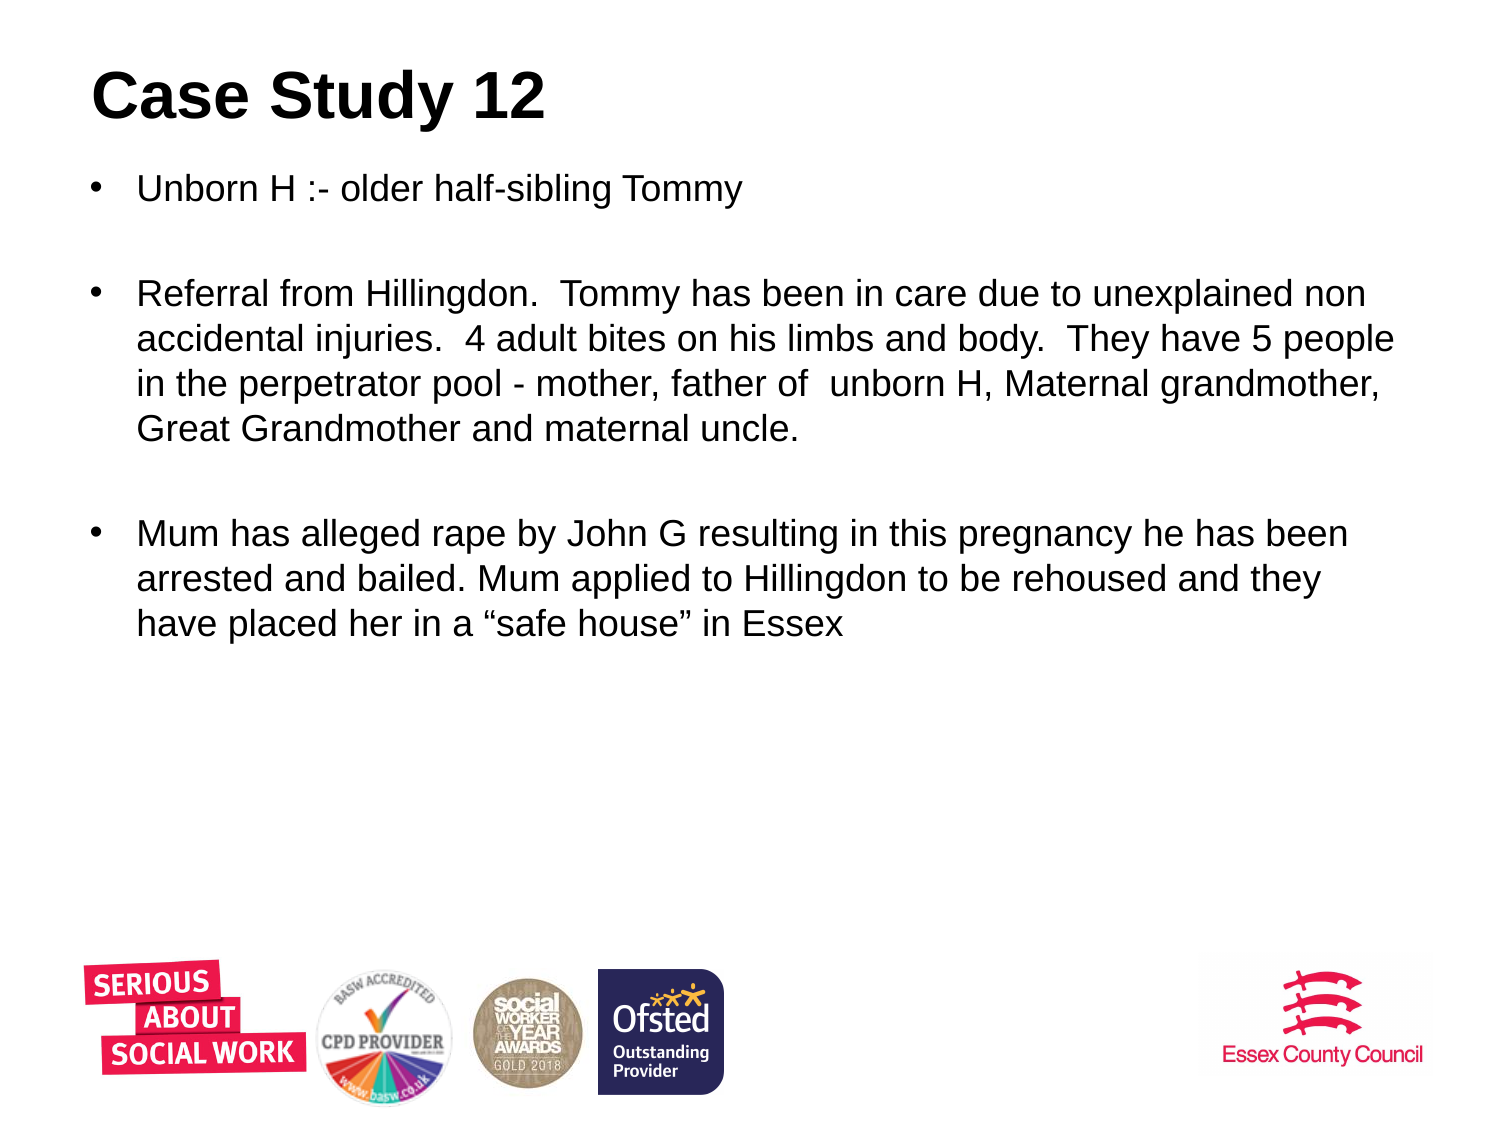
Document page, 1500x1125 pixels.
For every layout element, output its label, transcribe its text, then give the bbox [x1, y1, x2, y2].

list Unborn H :- older half-sibling Tommy Referral from Hillingdon. Tommy has been in care due to unexplained non accidental injuries. 4 adult bites on his limbs and body. They have 5 people in the perpetrator pool - mother, father of unborn H, Maternal grandmother, Great Grandmother and maternal uncle. Mum has alleged rape by John G resulting in this pregnancy he has been arrested and bailed. Mum applied to Hillingdon to be rehoused and they have placed her in a “safe house” in Essex [74, 156, 1422, 1020]
title Case Study 12 [76, 44, 1424, 151]
picture [598, 969, 724, 1095]
picture [1198, 952, 1433, 1076]
picture [461, 967, 595, 1099]
picture [78, 957, 457, 1114]
